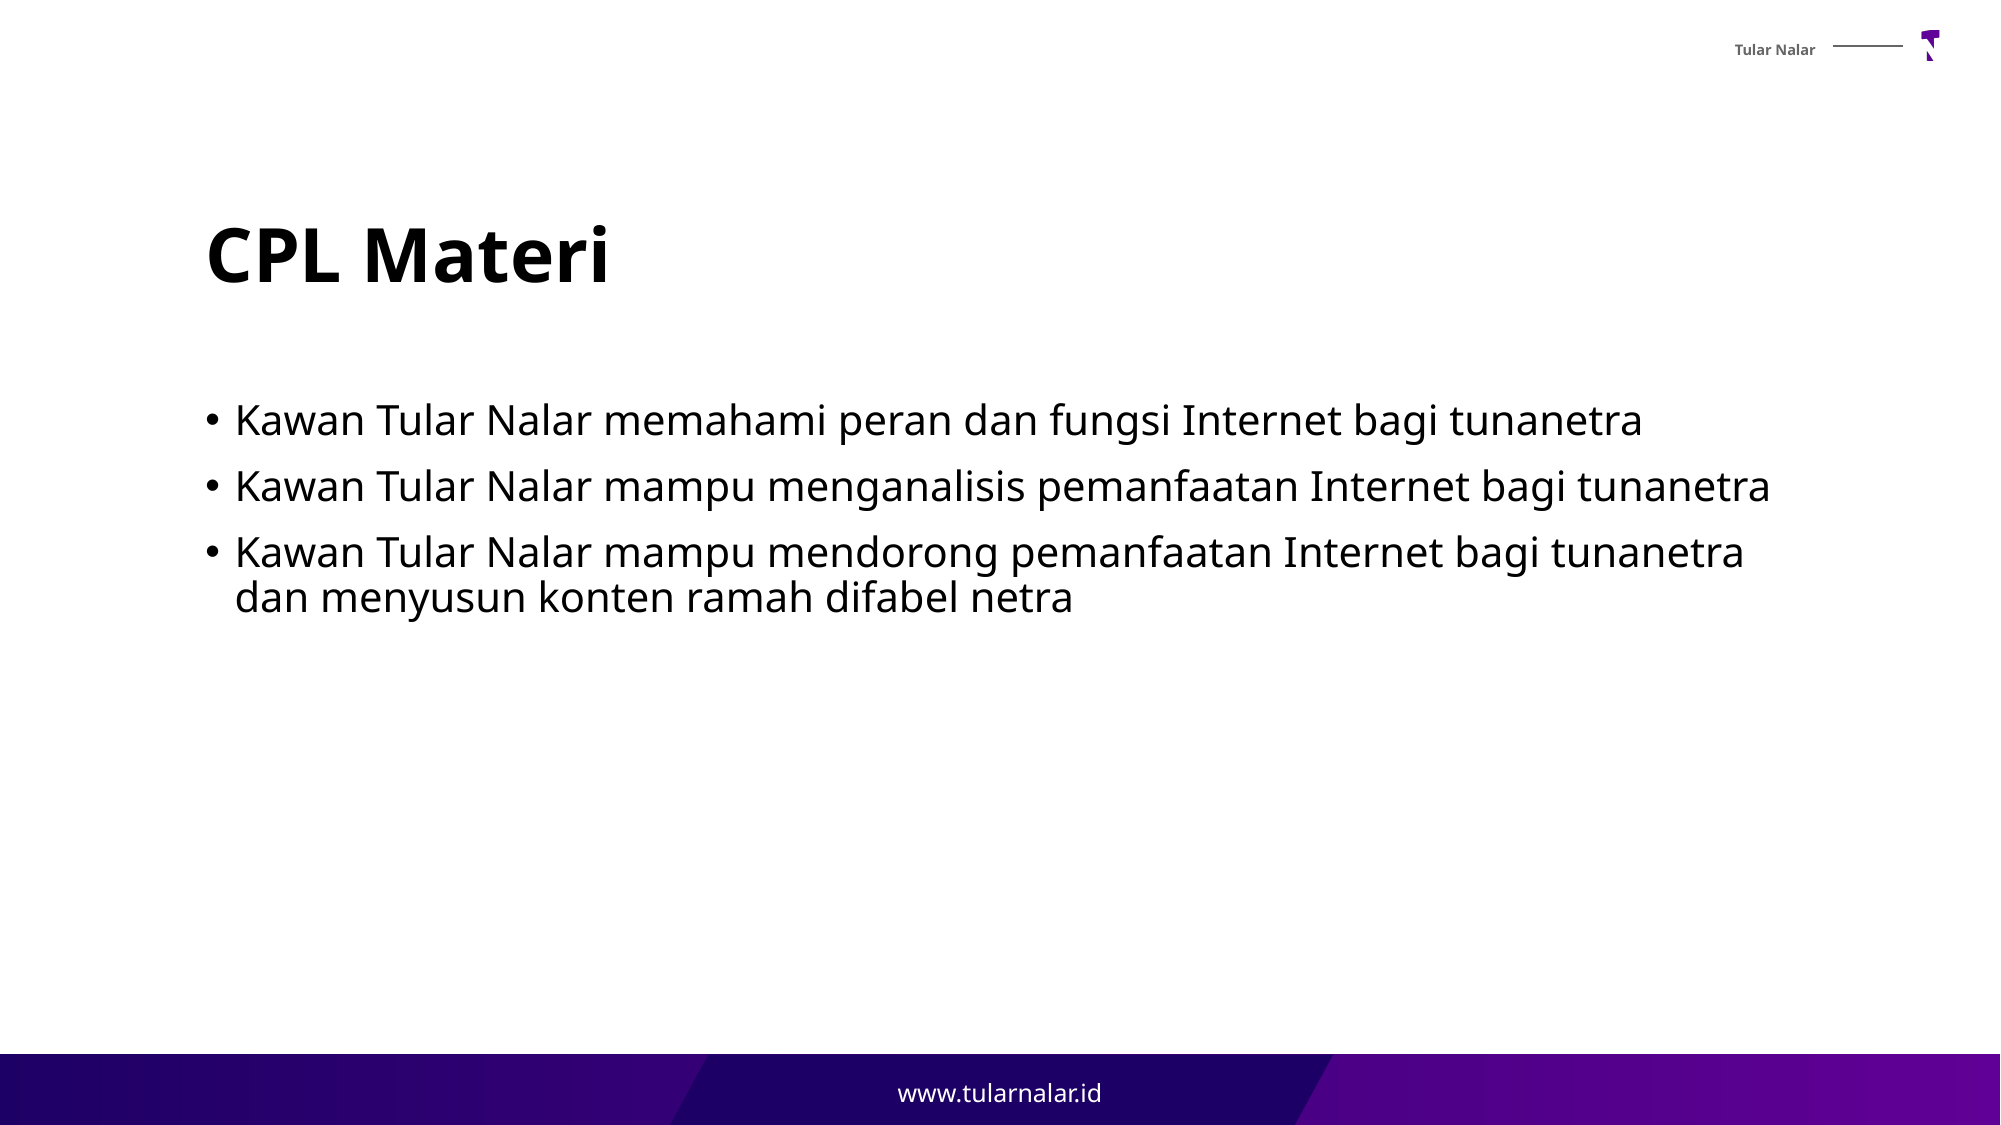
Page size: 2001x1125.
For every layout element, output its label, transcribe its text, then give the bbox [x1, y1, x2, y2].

title CPL Materi [190, 149, 1810, 368]
picture [1920, 30, 1941, 61]
list Kawan Tular Nalar memahami peran dan fungsi Internet bagi tunanetra Kawan Tular Nalar mampu menganalisis pemanfaatan Internet bagi tunanetra Kawan Tular Nalar mampu mendorong pemanfaatan Internet bagi tunanetra dan menyusun konten ramah difabel netra [190, 391, 1810, 703]
